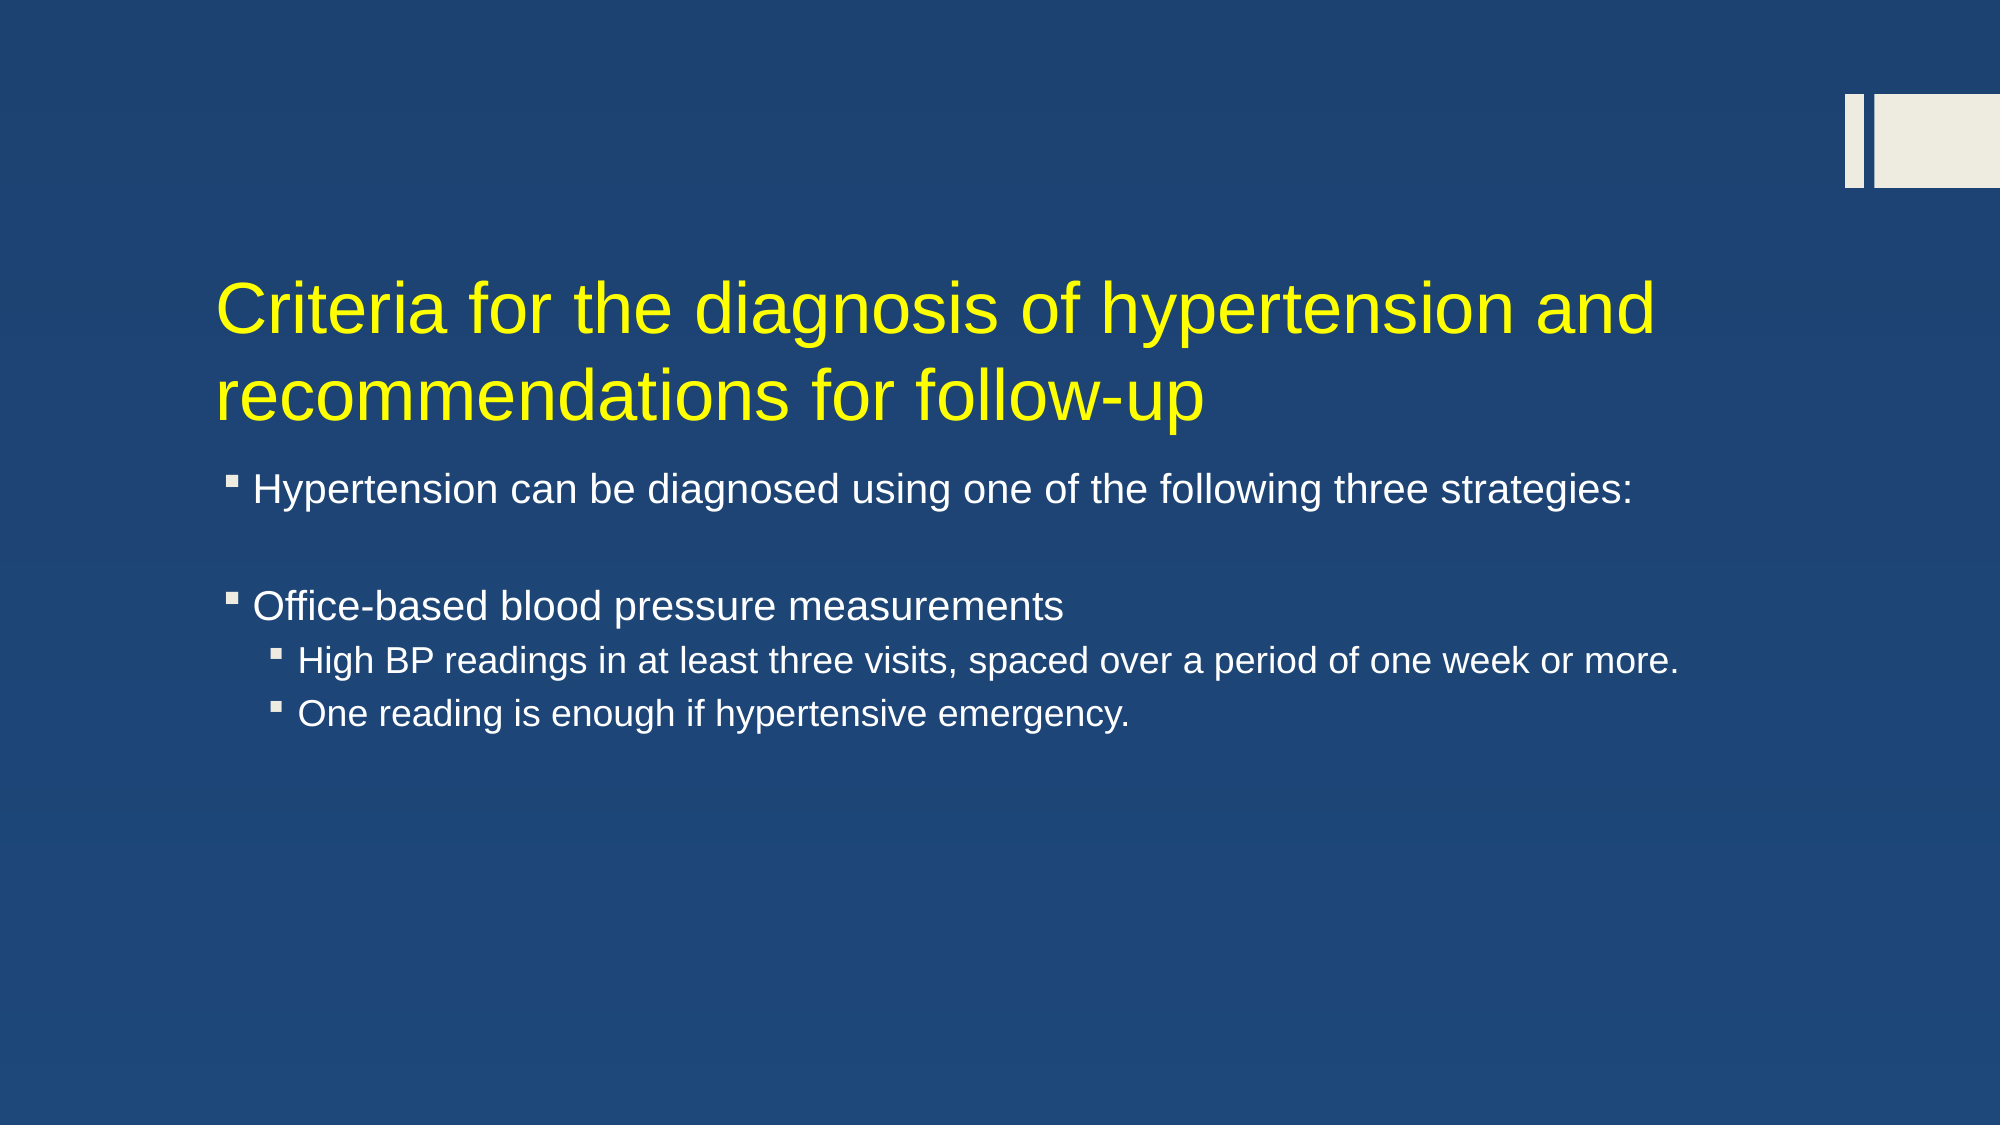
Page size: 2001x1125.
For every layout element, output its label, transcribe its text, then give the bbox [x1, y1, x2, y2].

list Hypertension can be diagnosed using one of the following three strategies: Office-based blood pressure measurements High BP readings in at least three visits, spaced over a period of one week or more. One reading is enough if hypertensive emergency. [200, 454, 1800, 1035]
title Criteria for the diagnosis of hypertension and recommendations for follow-up [200, 253, 1800, 443]
